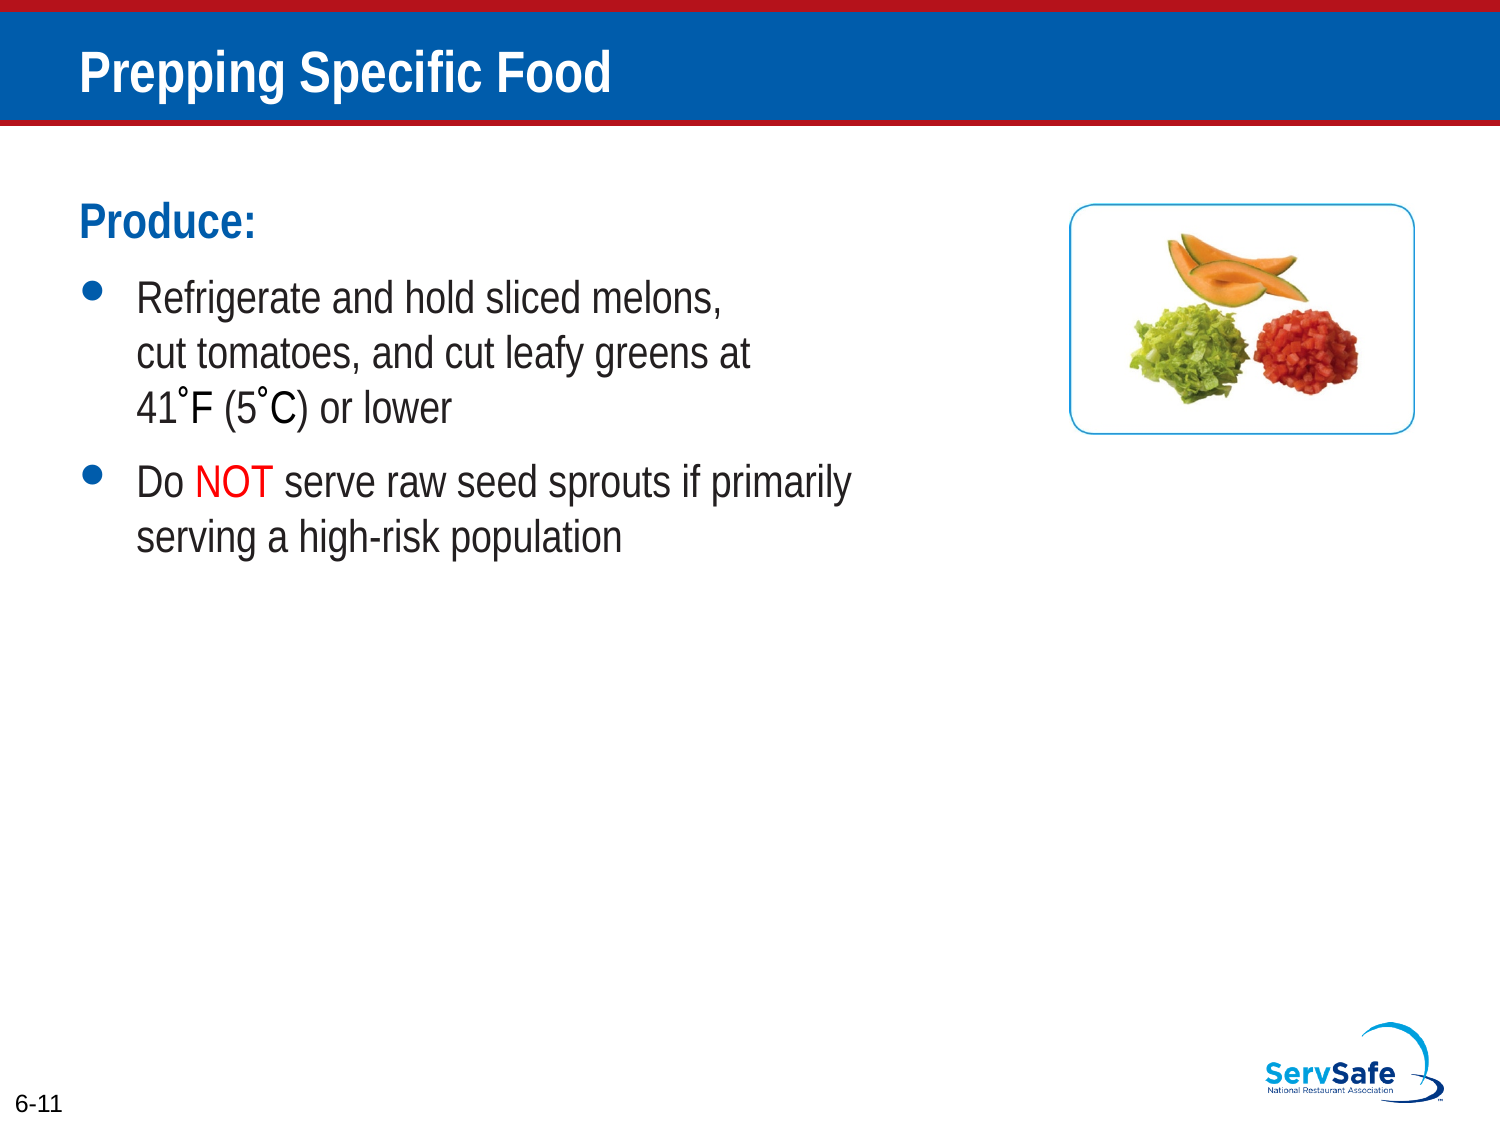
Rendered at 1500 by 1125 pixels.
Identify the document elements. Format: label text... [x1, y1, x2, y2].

picture [1069, 203, 1415, 436]
title Prepping Specific Food [64, 26, 1428, 112]
list Produce: Refrigerate and hold sliced melons, cut tomatoes, and cut leafy greens at 41˚F (5˚C) or lower Do NOT serve raw seed sprouts if primarily serving a high-risk population [64, 187, 890, 1005]
picture [1265, 1022, 1444, 1103]
picture [0, 12, 1500, 120]
text_box 6-11 [0, 1080, 94, 1125]
